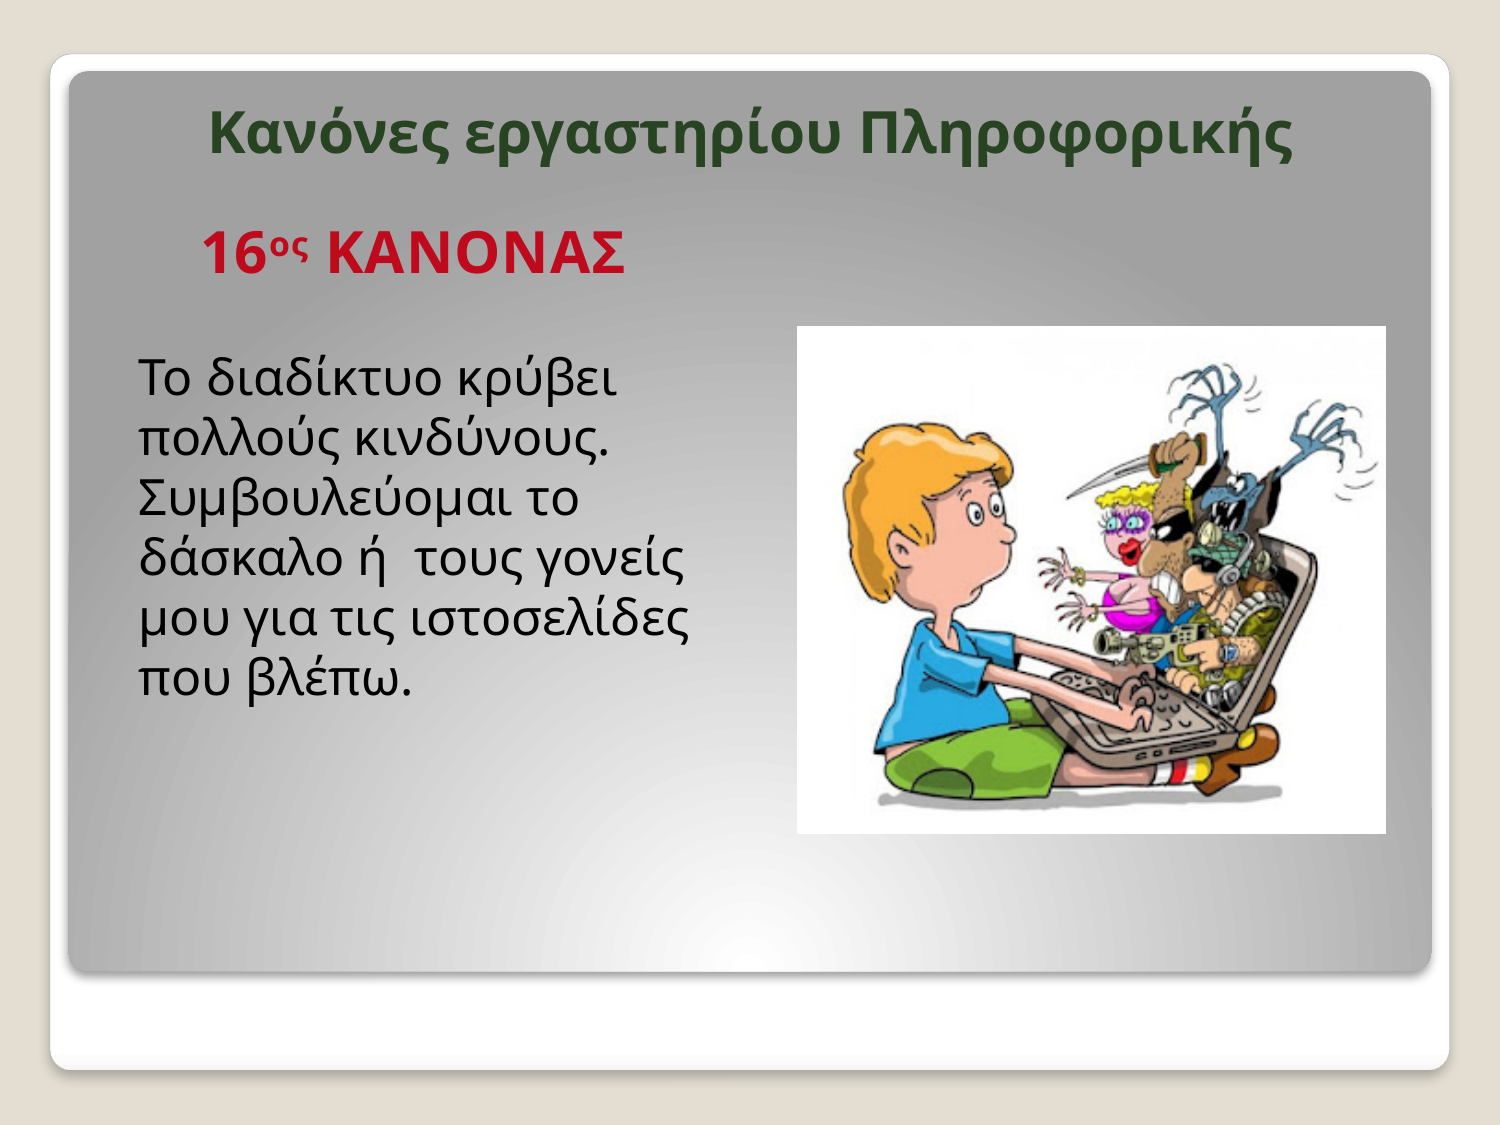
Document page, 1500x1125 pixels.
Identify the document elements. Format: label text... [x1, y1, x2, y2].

title Κανόνες εργαστηρίου Πληροφορικής [53, 66, 1447, 173]
text_box Το διαδίκτυο κρύβει πολλούς κινδύνους. Συμβουλεύομαι το δάσκαλο ή τους γονείς μου για τις ιστοσελίδες που βλέπω. [123, 338, 786, 713]
text_box 16ος ΚΑΝΟΝΑΣ [76, 208, 750, 294]
picture [796, 326, 1386, 834]
